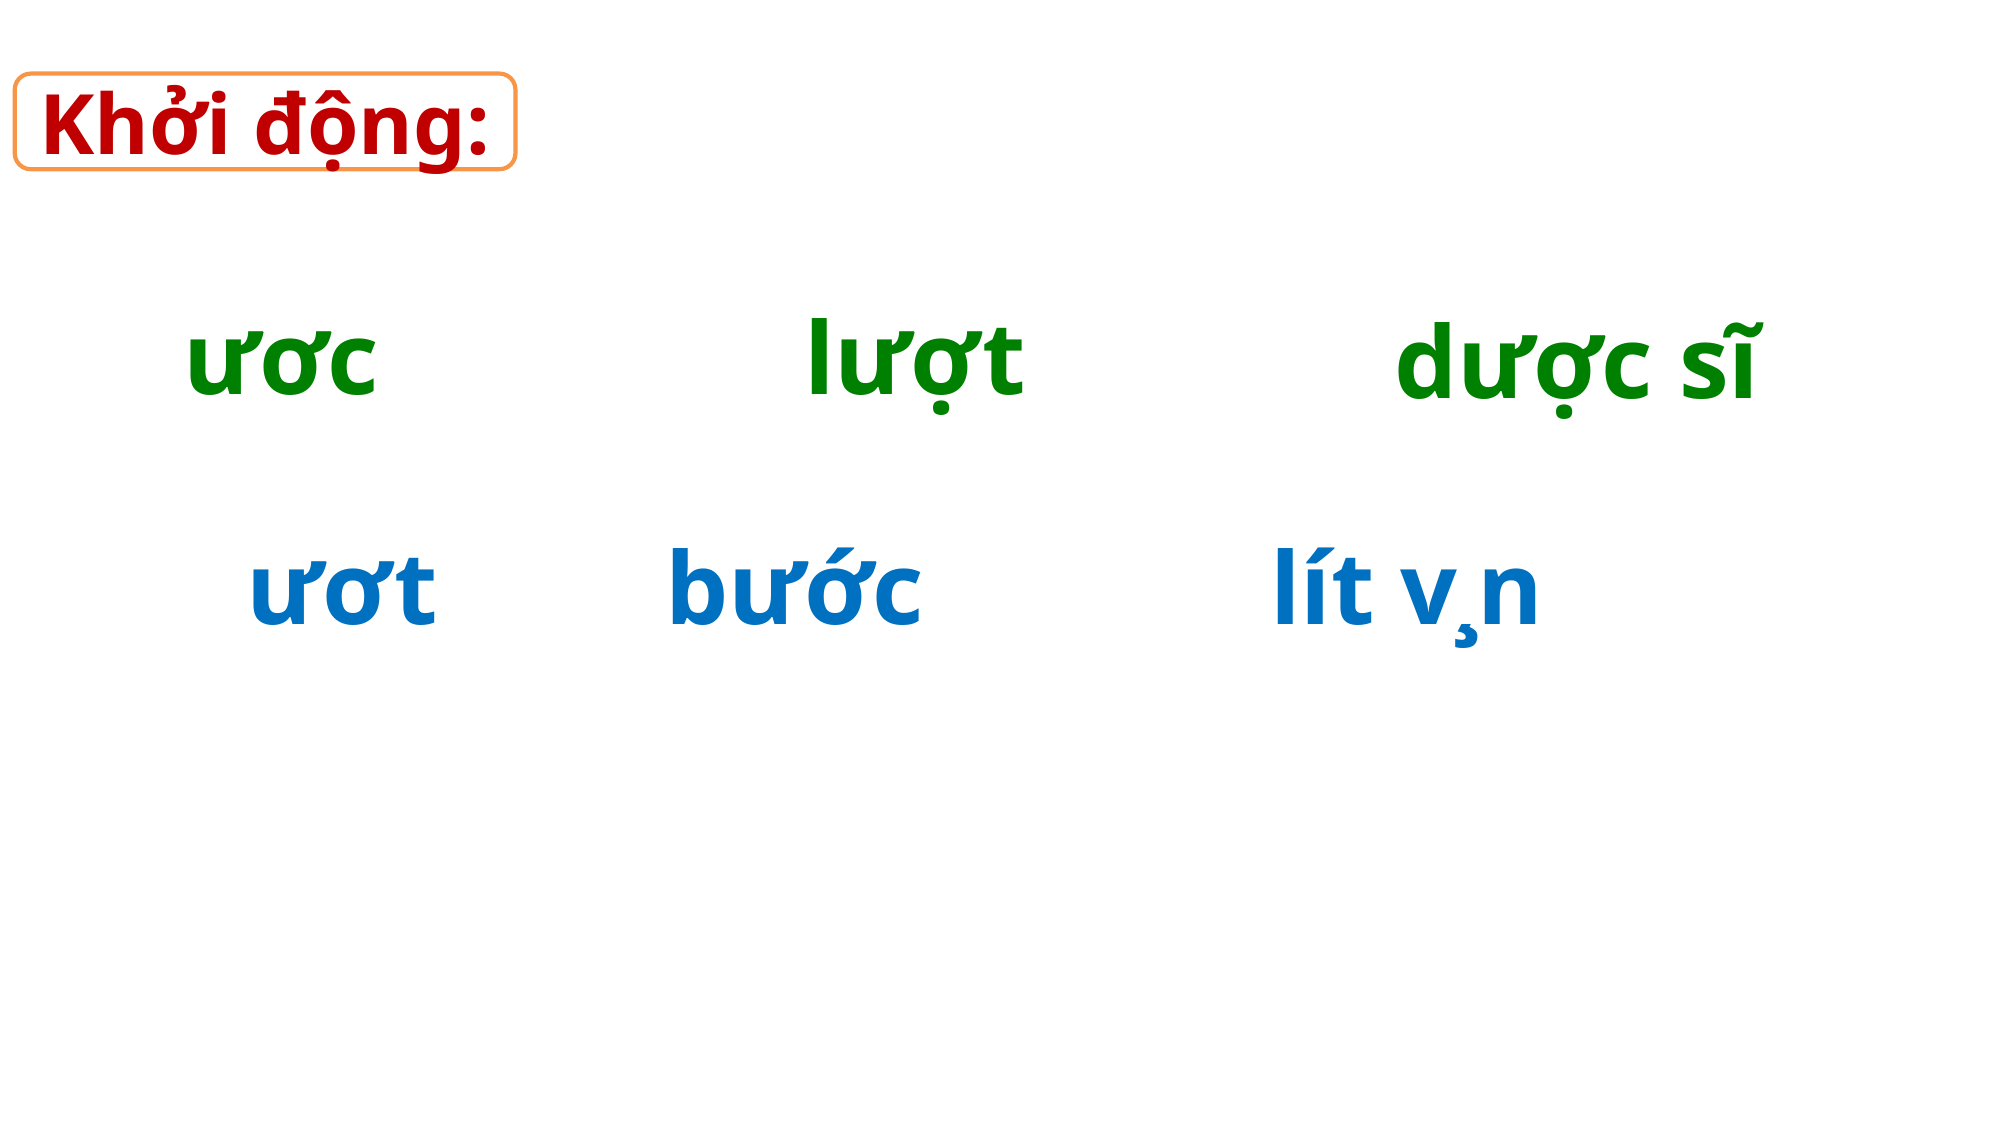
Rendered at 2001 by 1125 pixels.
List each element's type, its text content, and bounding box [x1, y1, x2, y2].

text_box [168, 286, 1836, 428]
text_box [231, 516, 1736, 654]
text_box Khởi động: [12, 71, 518, 172]
